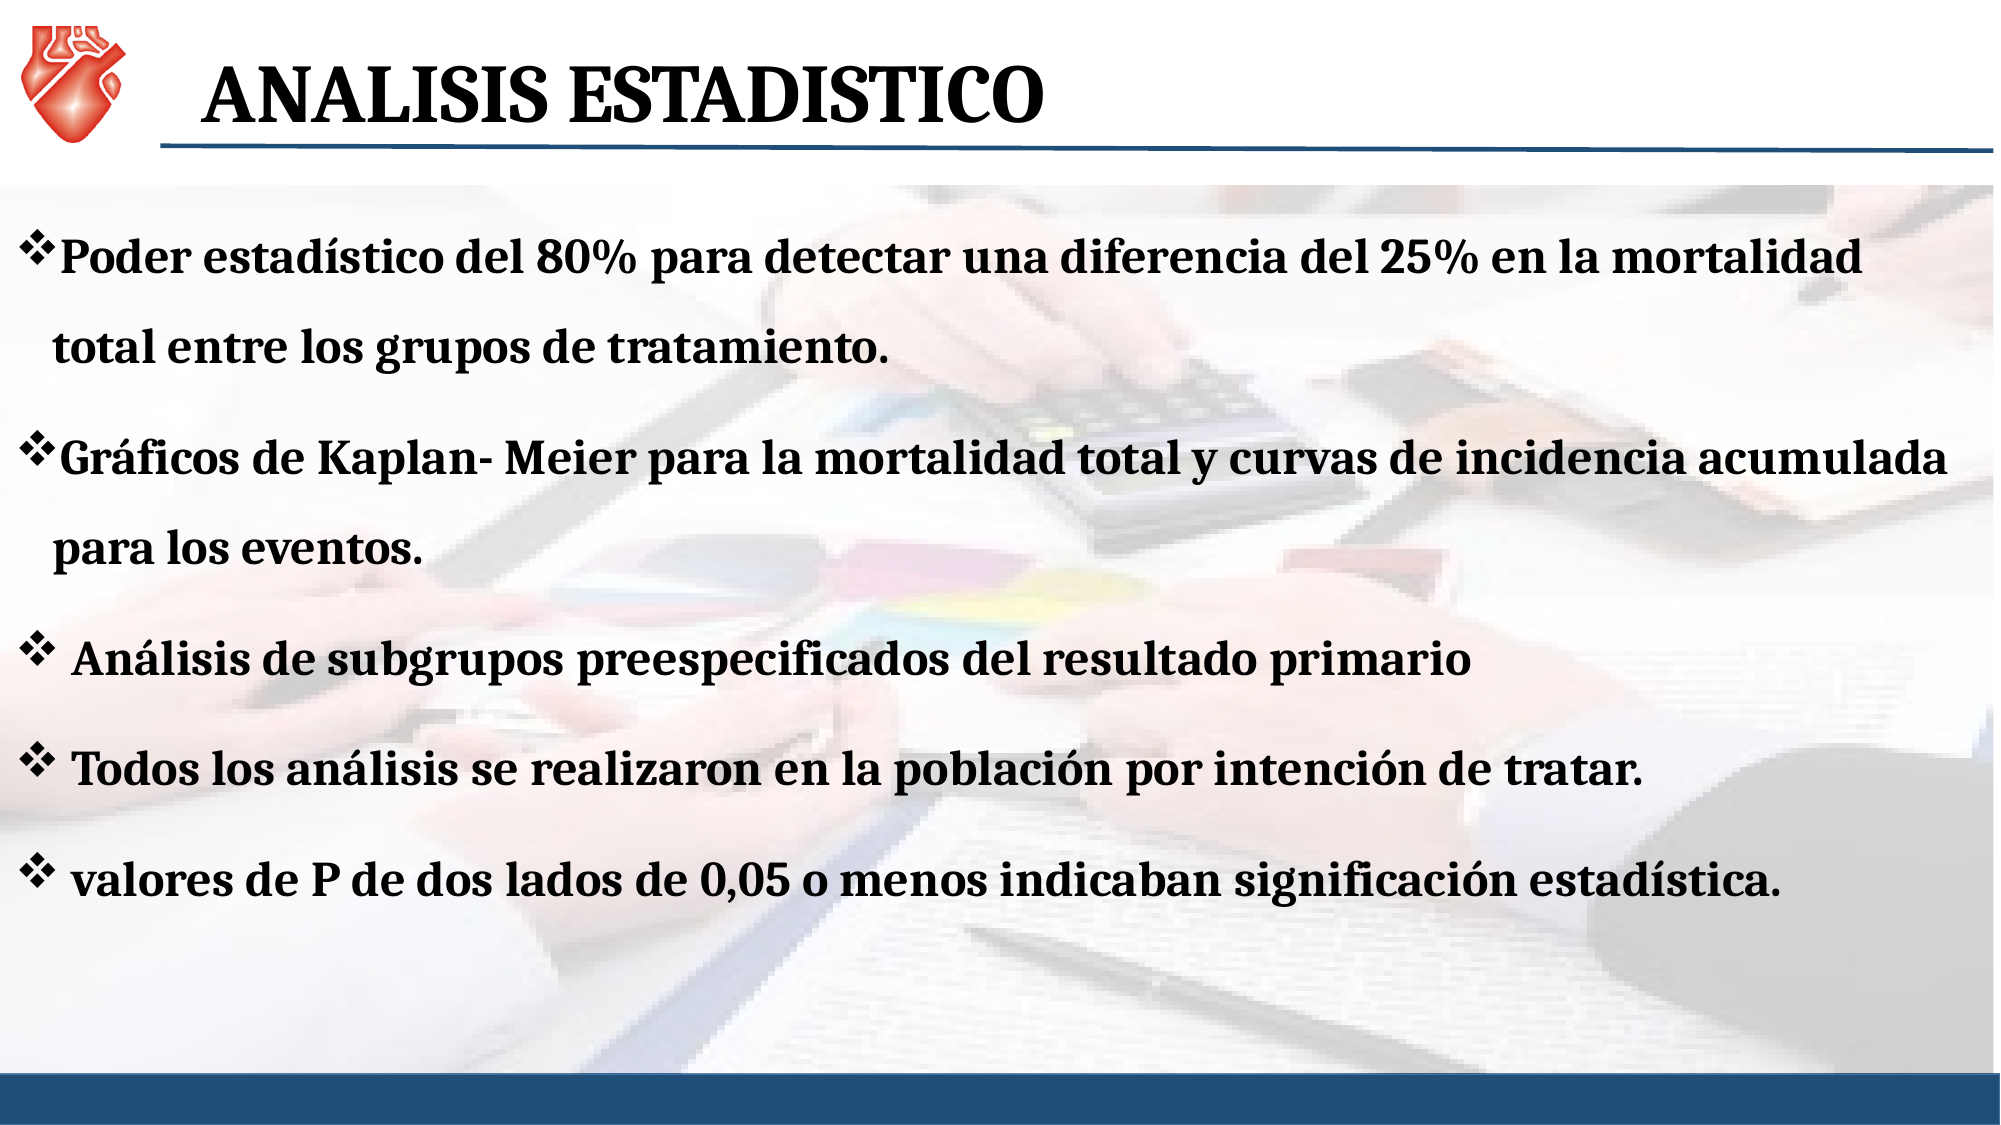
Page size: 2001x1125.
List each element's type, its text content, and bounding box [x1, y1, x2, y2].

picture [21, 26, 126, 143]
text_box [0, 1073, 2000, 1125]
list Poder estadístico del 80% para detectar una diferencia del 25% en la mortalidad total entre los grupos de tratamiento. Gráficos de Kaplan- Meier para la mortalidad total y curvas de incidencia acumulada para los eventos. Análisis de subgrupos preespecificados del resultado primario Todos los análisis se realizaron en la población por intención de tratar. valores de P de dos lados de 0,05 o menos indicaban significación estadística. [0, 185, 1994, 1074]
text_box ANALISIS ESTADISTICO [47, 32, 1200, 148]
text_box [160, 145, 1994, 151]
